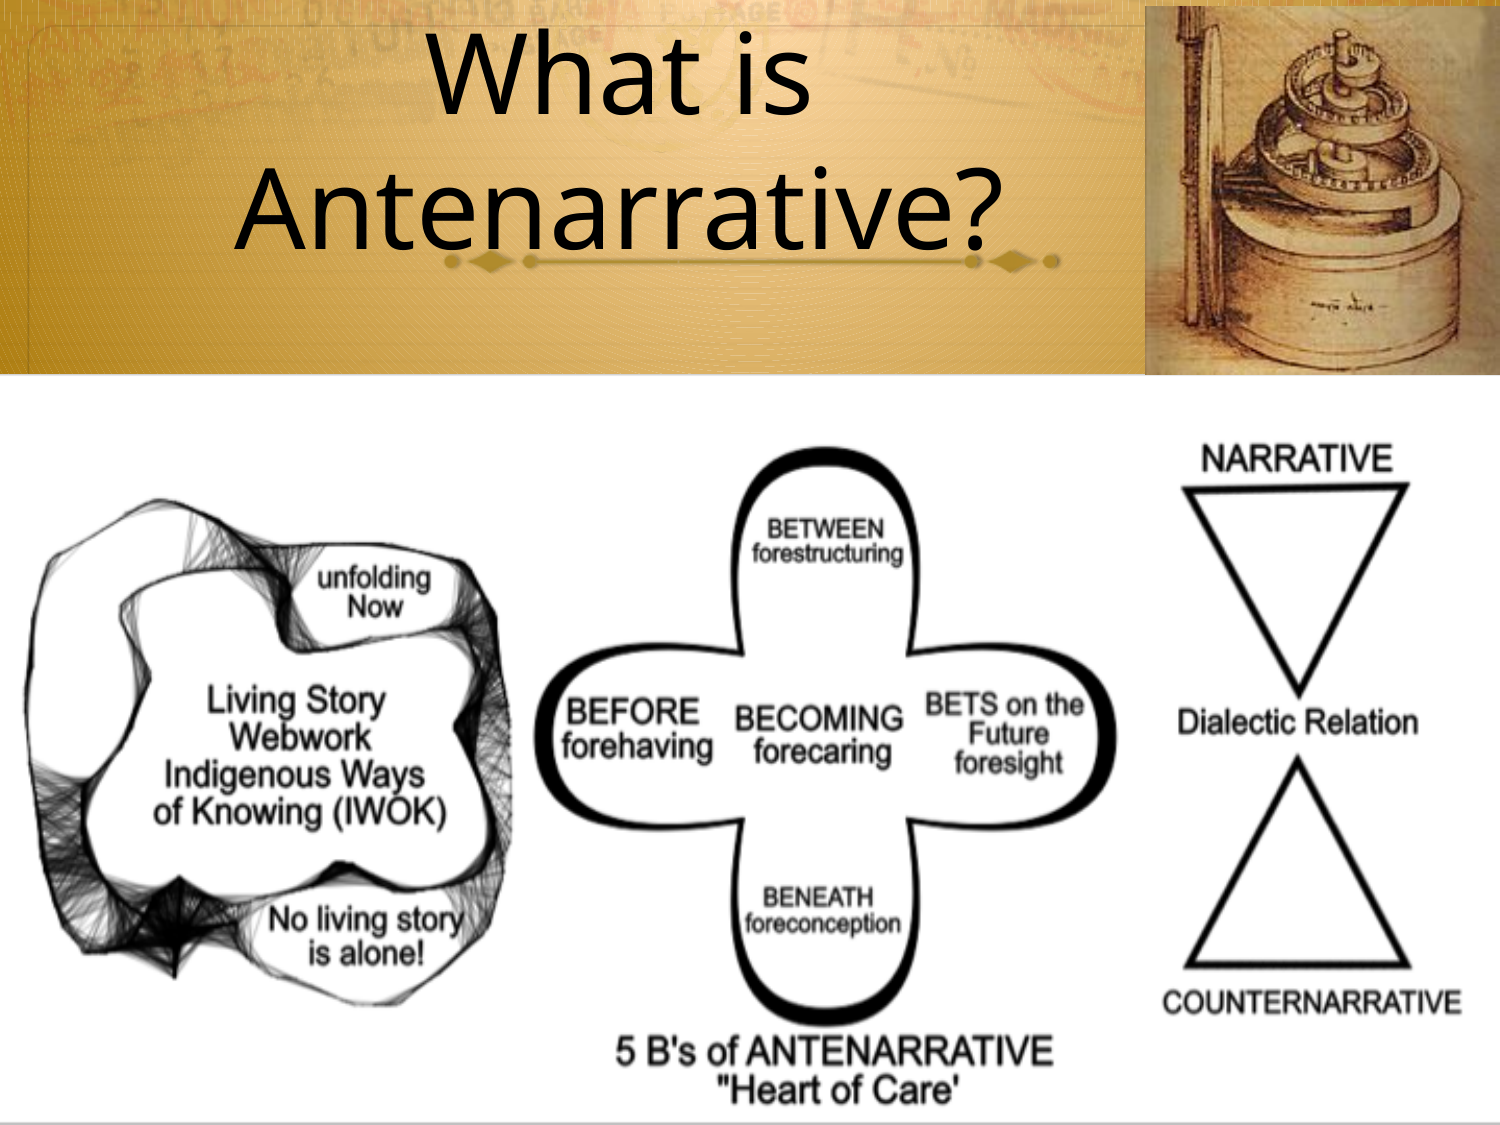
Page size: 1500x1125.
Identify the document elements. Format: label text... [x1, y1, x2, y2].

picture [0, 0, 1500, 1125]
title What is Antenarrative? [93, 45, 1131, 229]
